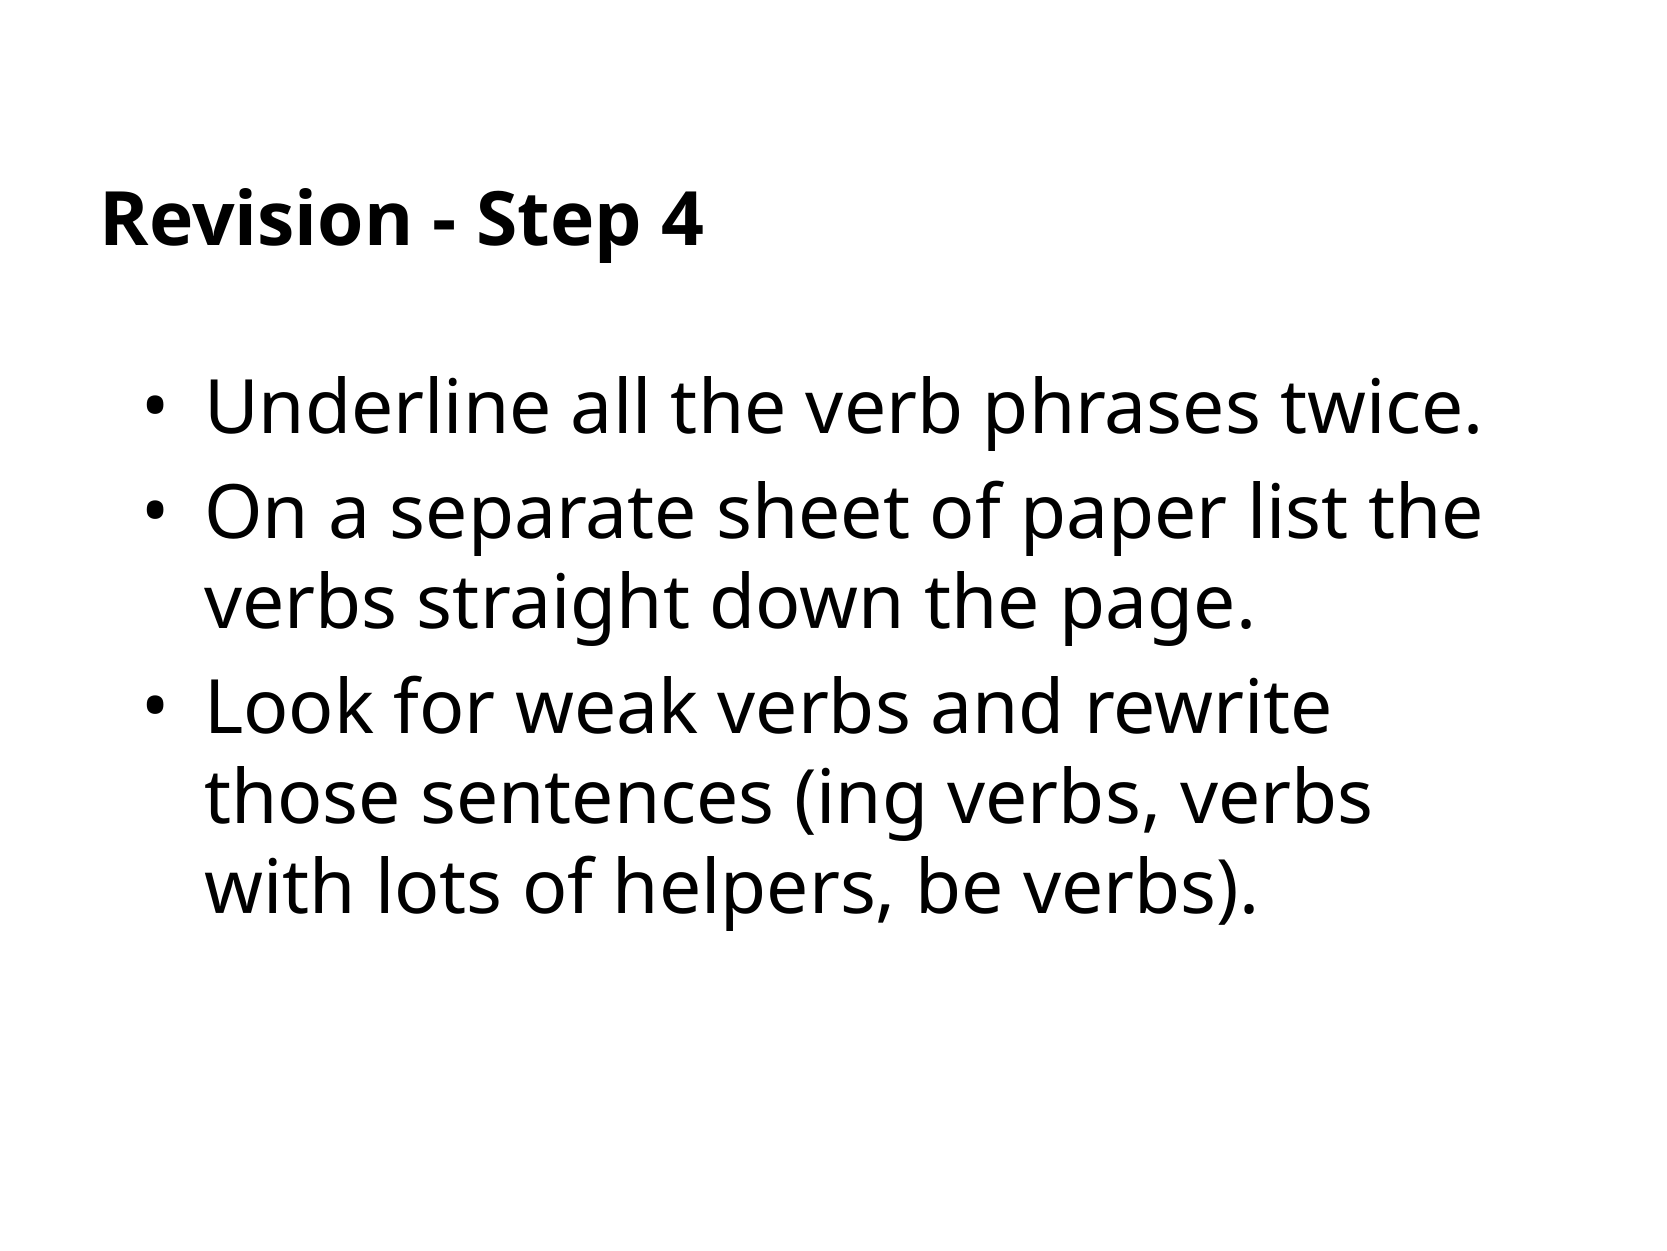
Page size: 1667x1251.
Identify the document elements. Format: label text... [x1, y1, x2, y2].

list Underline all the verb phrases twice. On a separate sheet of paper list the verbs straight down the page. Look for weak verbs and rewrite those sentences (ing verbs, verbs with lots of helpers, be verbs). [125, 350, 1542, 1100]
title Revision - Step 4 [83, 97, 1612, 334]
